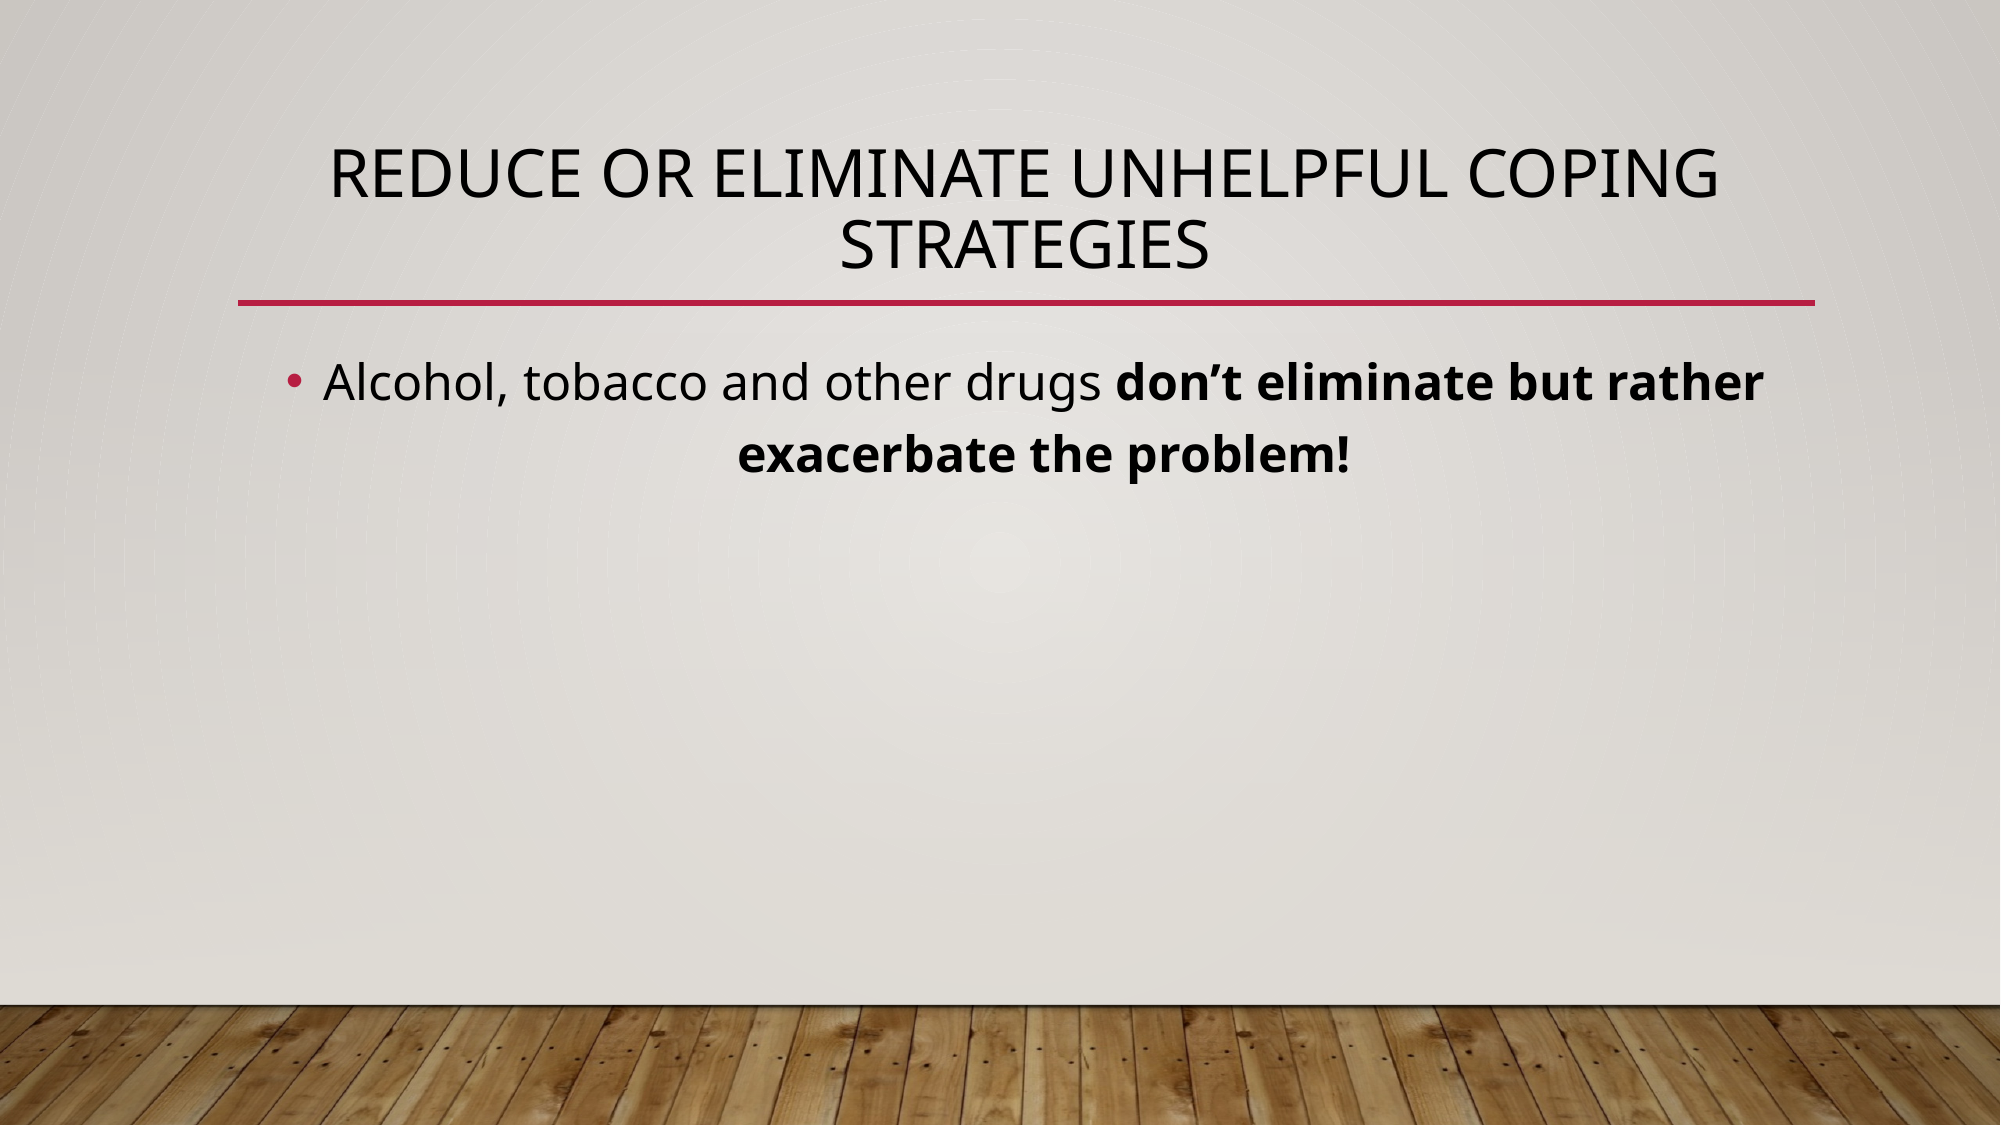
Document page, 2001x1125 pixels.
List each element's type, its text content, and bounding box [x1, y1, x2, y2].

list Alcohol, tobacco and other drugs don’t eliminate but rather exacerbate the problem! [238, 330, 1814, 897]
picture [0, 1005, 2000, 1125]
title Reduce or eliminate unhelpful coping strategies [238, 131, 1814, 305]
